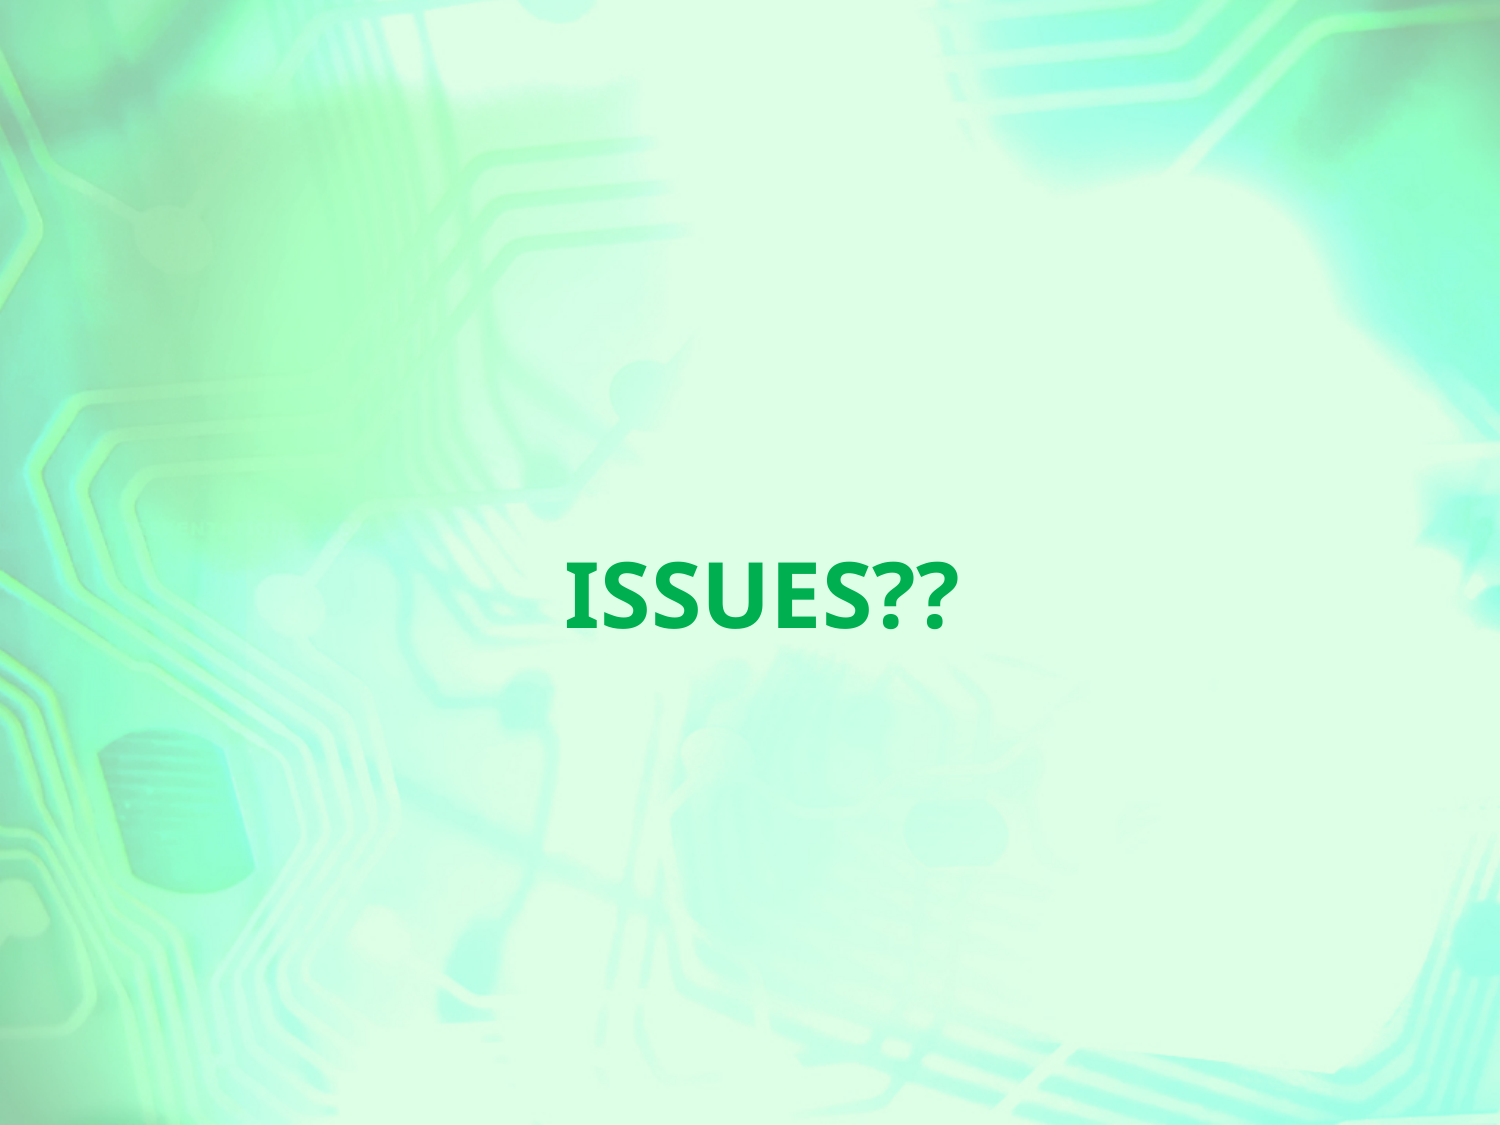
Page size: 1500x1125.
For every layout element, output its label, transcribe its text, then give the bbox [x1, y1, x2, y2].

picture [0, 0, 1500, 1125]
title ISSUES?? [135, 538, 1390, 646]
